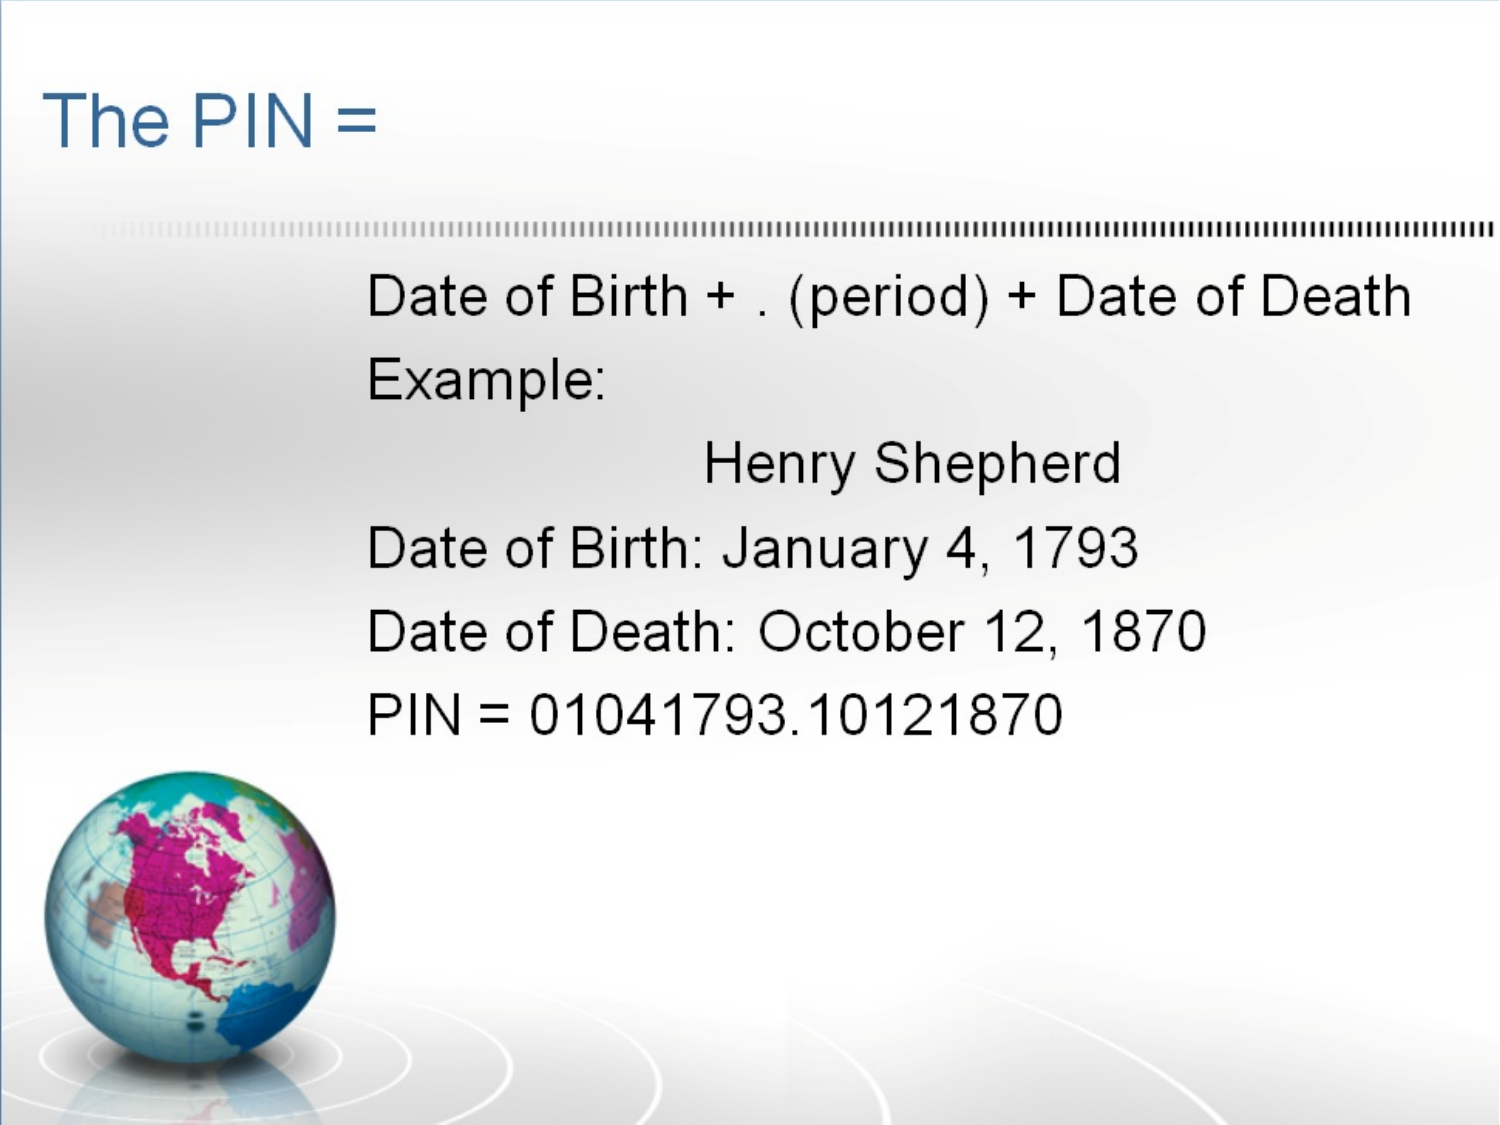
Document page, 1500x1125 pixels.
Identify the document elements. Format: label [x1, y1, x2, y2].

list [0, 0, 1500, 1125]
